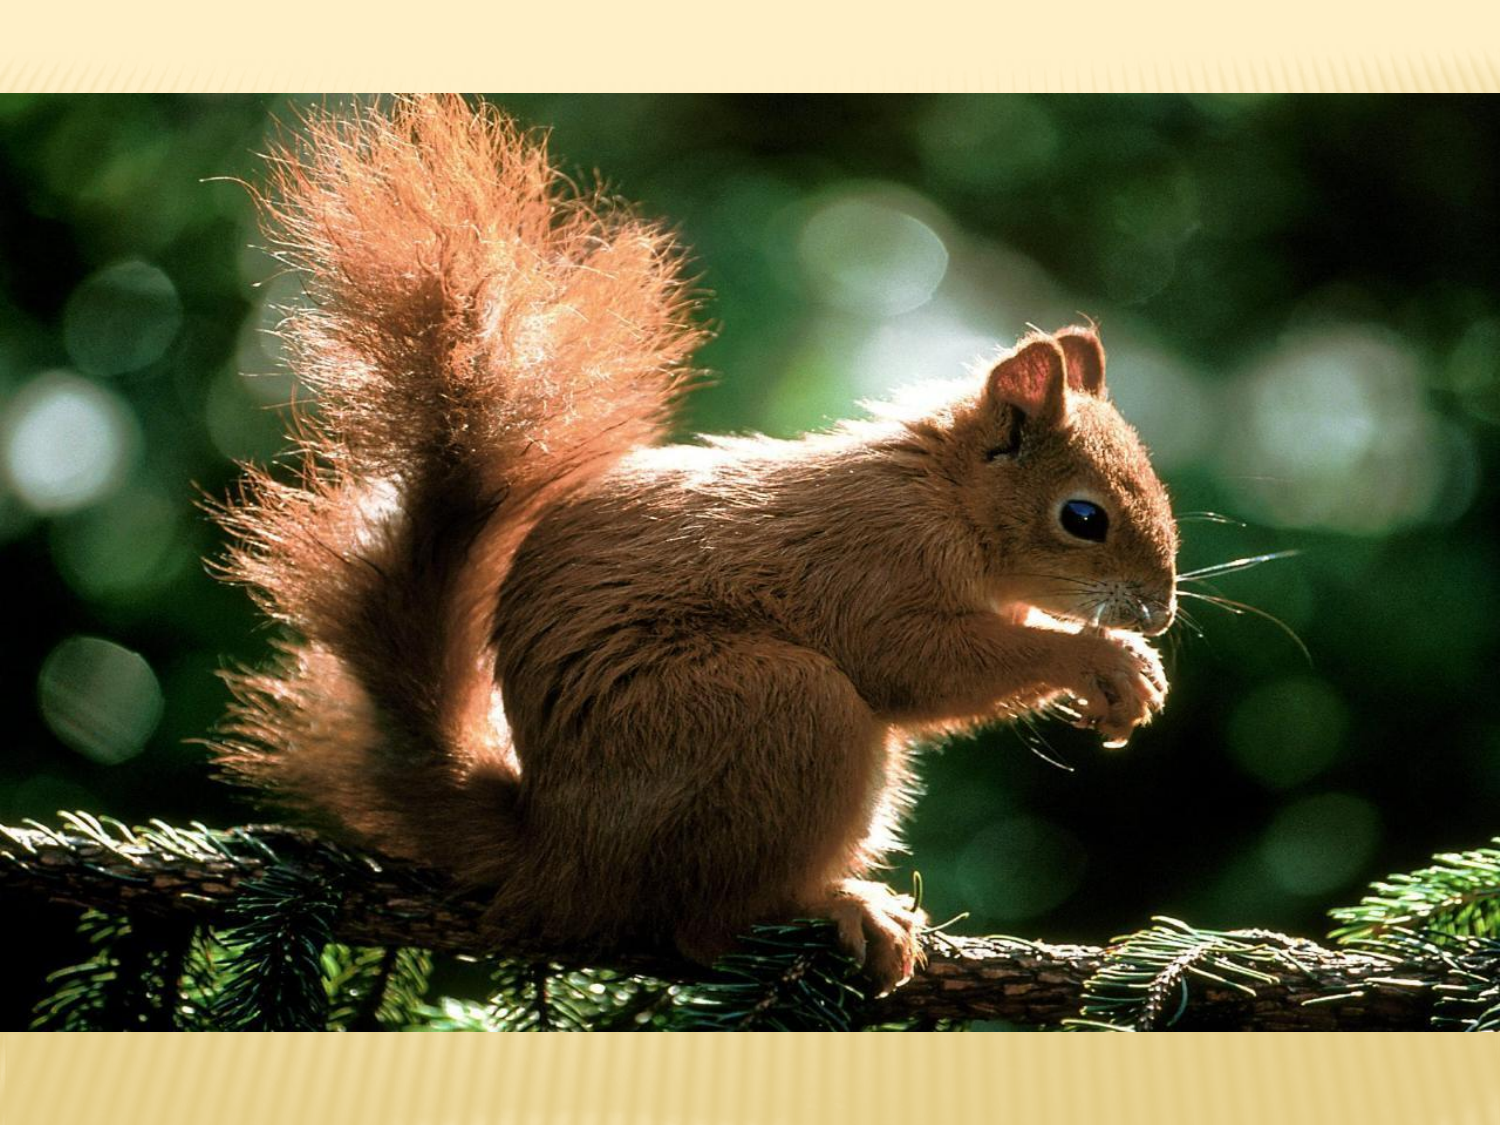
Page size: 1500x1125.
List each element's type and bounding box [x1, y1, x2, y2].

picture [0, 93, 1500, 1032]
